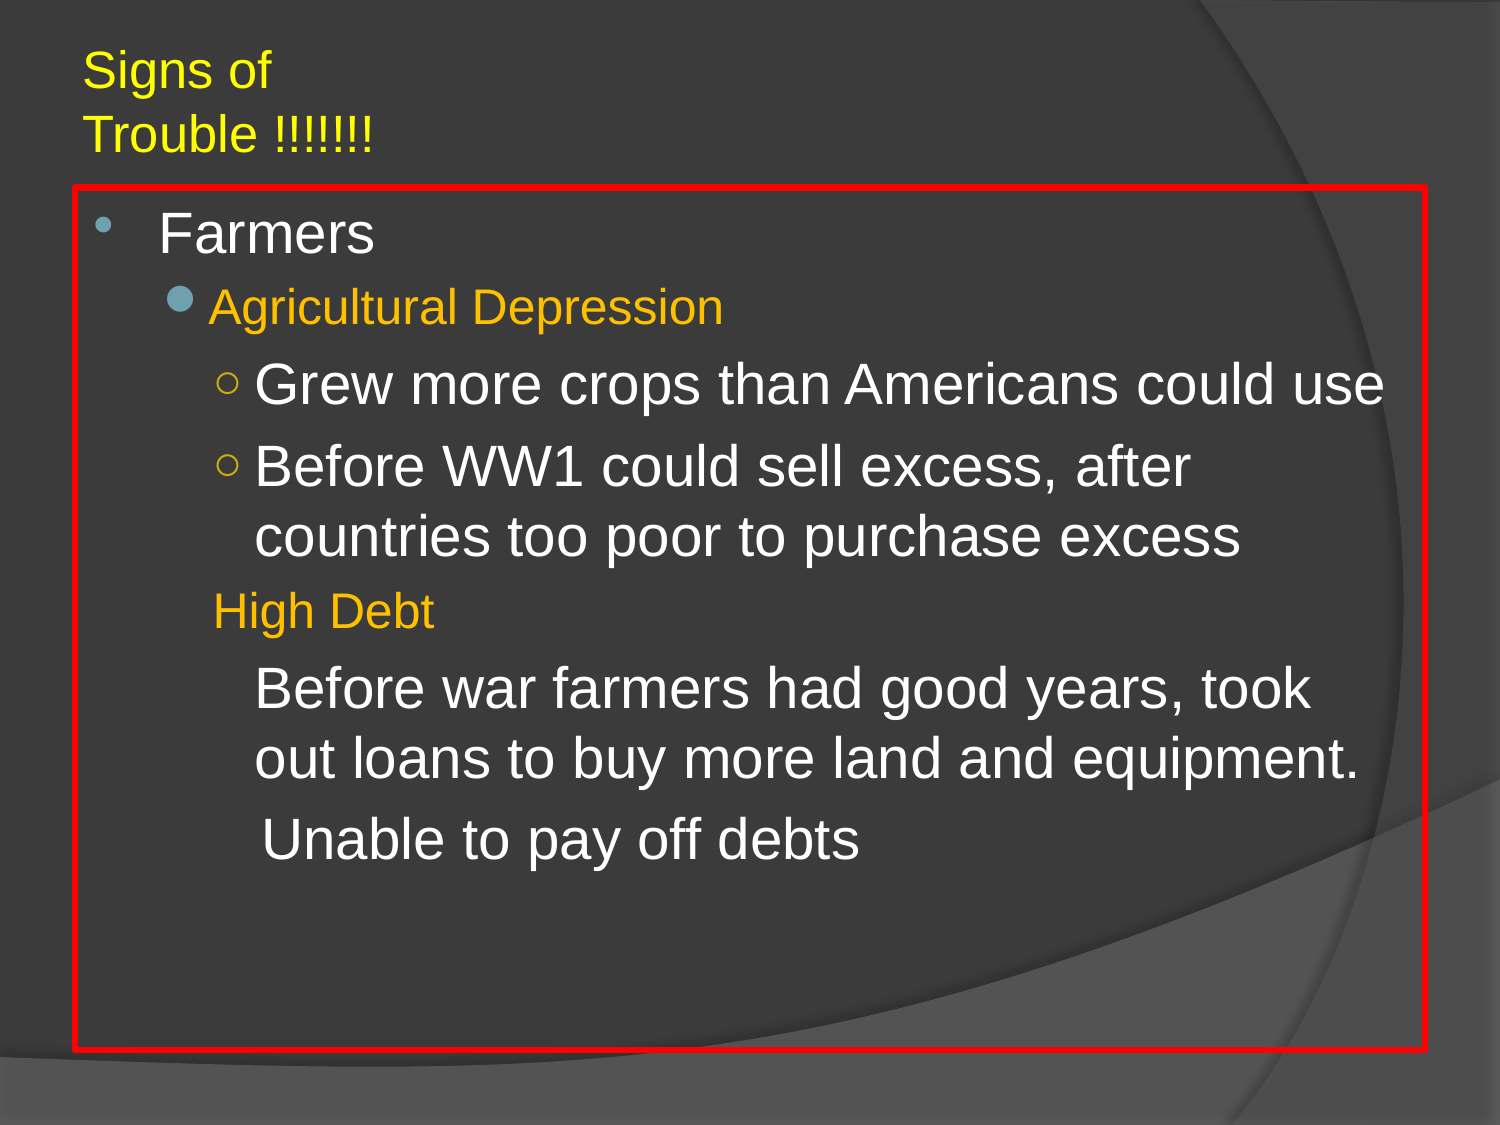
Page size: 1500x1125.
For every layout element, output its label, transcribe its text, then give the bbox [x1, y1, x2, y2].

list Farmers Agricultural Depression Grew more crops than Americans could use Before WW1 could sell excess, after countries too poor to purchase excess High Debt Before war farmers had good years, took out loans to buy more land and equipment. Unable to pay off debts [75, 187, 1425, 1050]
list Signs of Trouble !!!!!!! [75, 35, 525, 163]
